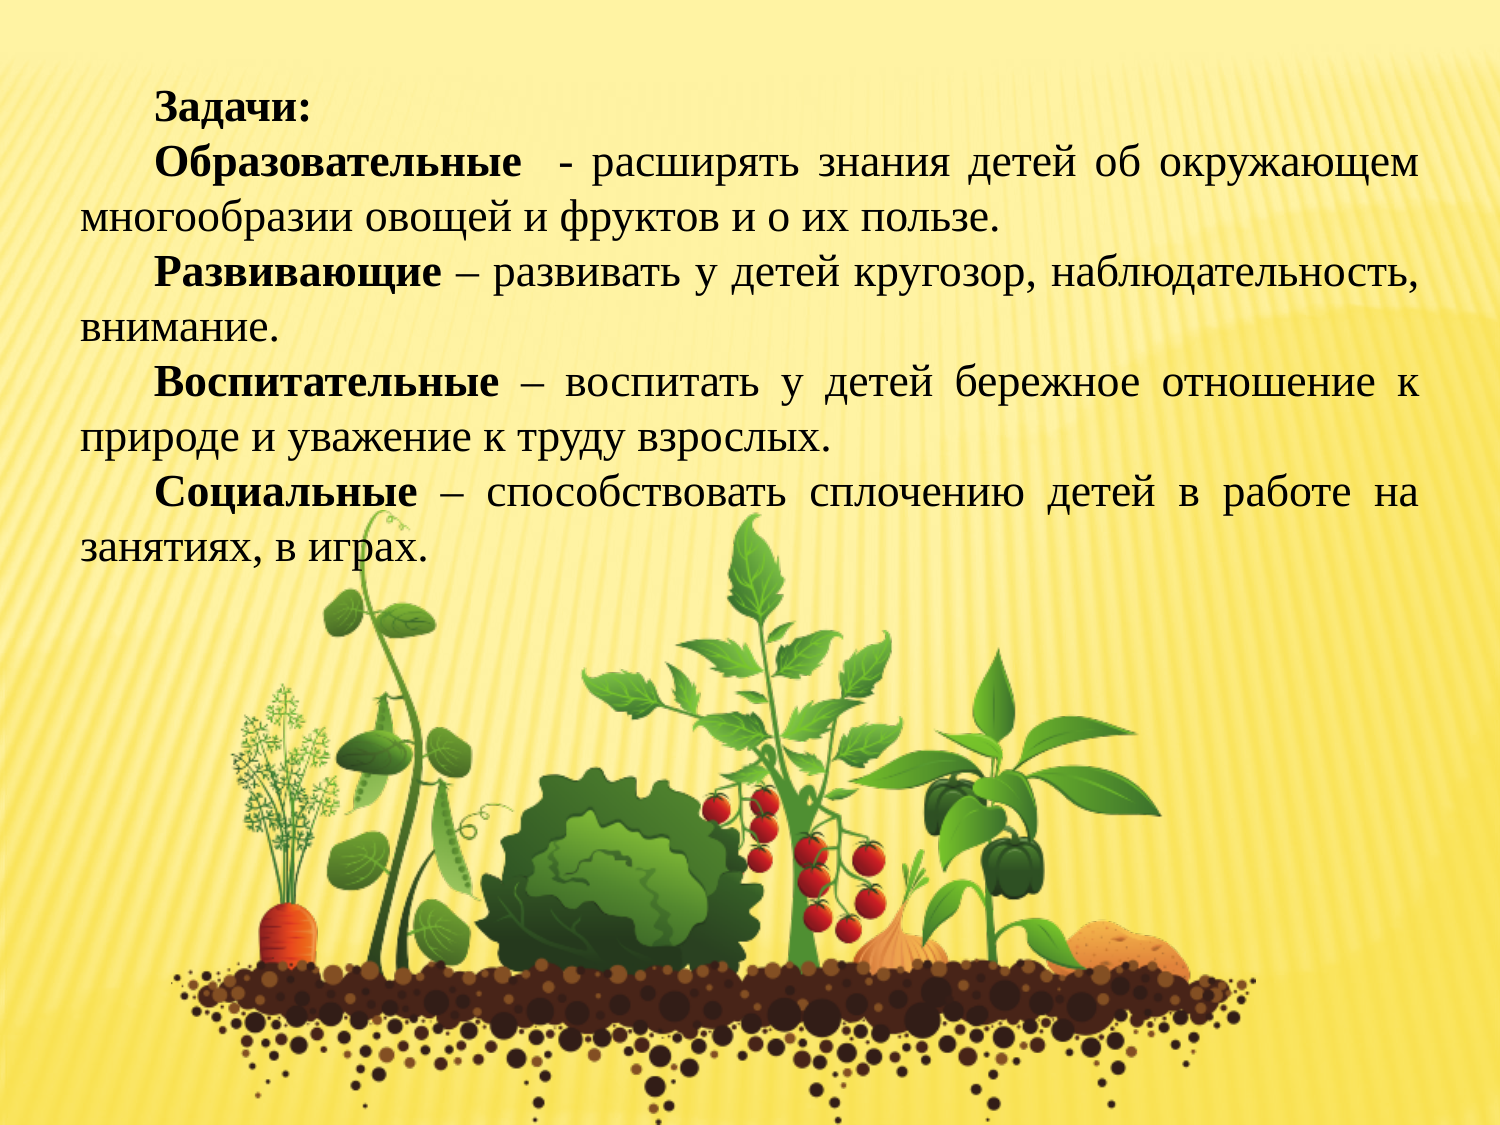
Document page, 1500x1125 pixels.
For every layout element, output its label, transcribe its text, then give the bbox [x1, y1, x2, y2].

text_box Задачи: Образовательные - расширять знания детей об окружающем многообразии овощей и фруктов и о их пользе. Развивающие – развивать у детей кругозор, наблюдательность, внимание. Воспитательные – воспитать у детей бережное отношение к природе и уважение к труду взрослых. Социальные – способствовать сплочению детей в работе на занятиях, в играх. [64, 68, 1436, 623]
picture [170, 510, 1256, 1125]
